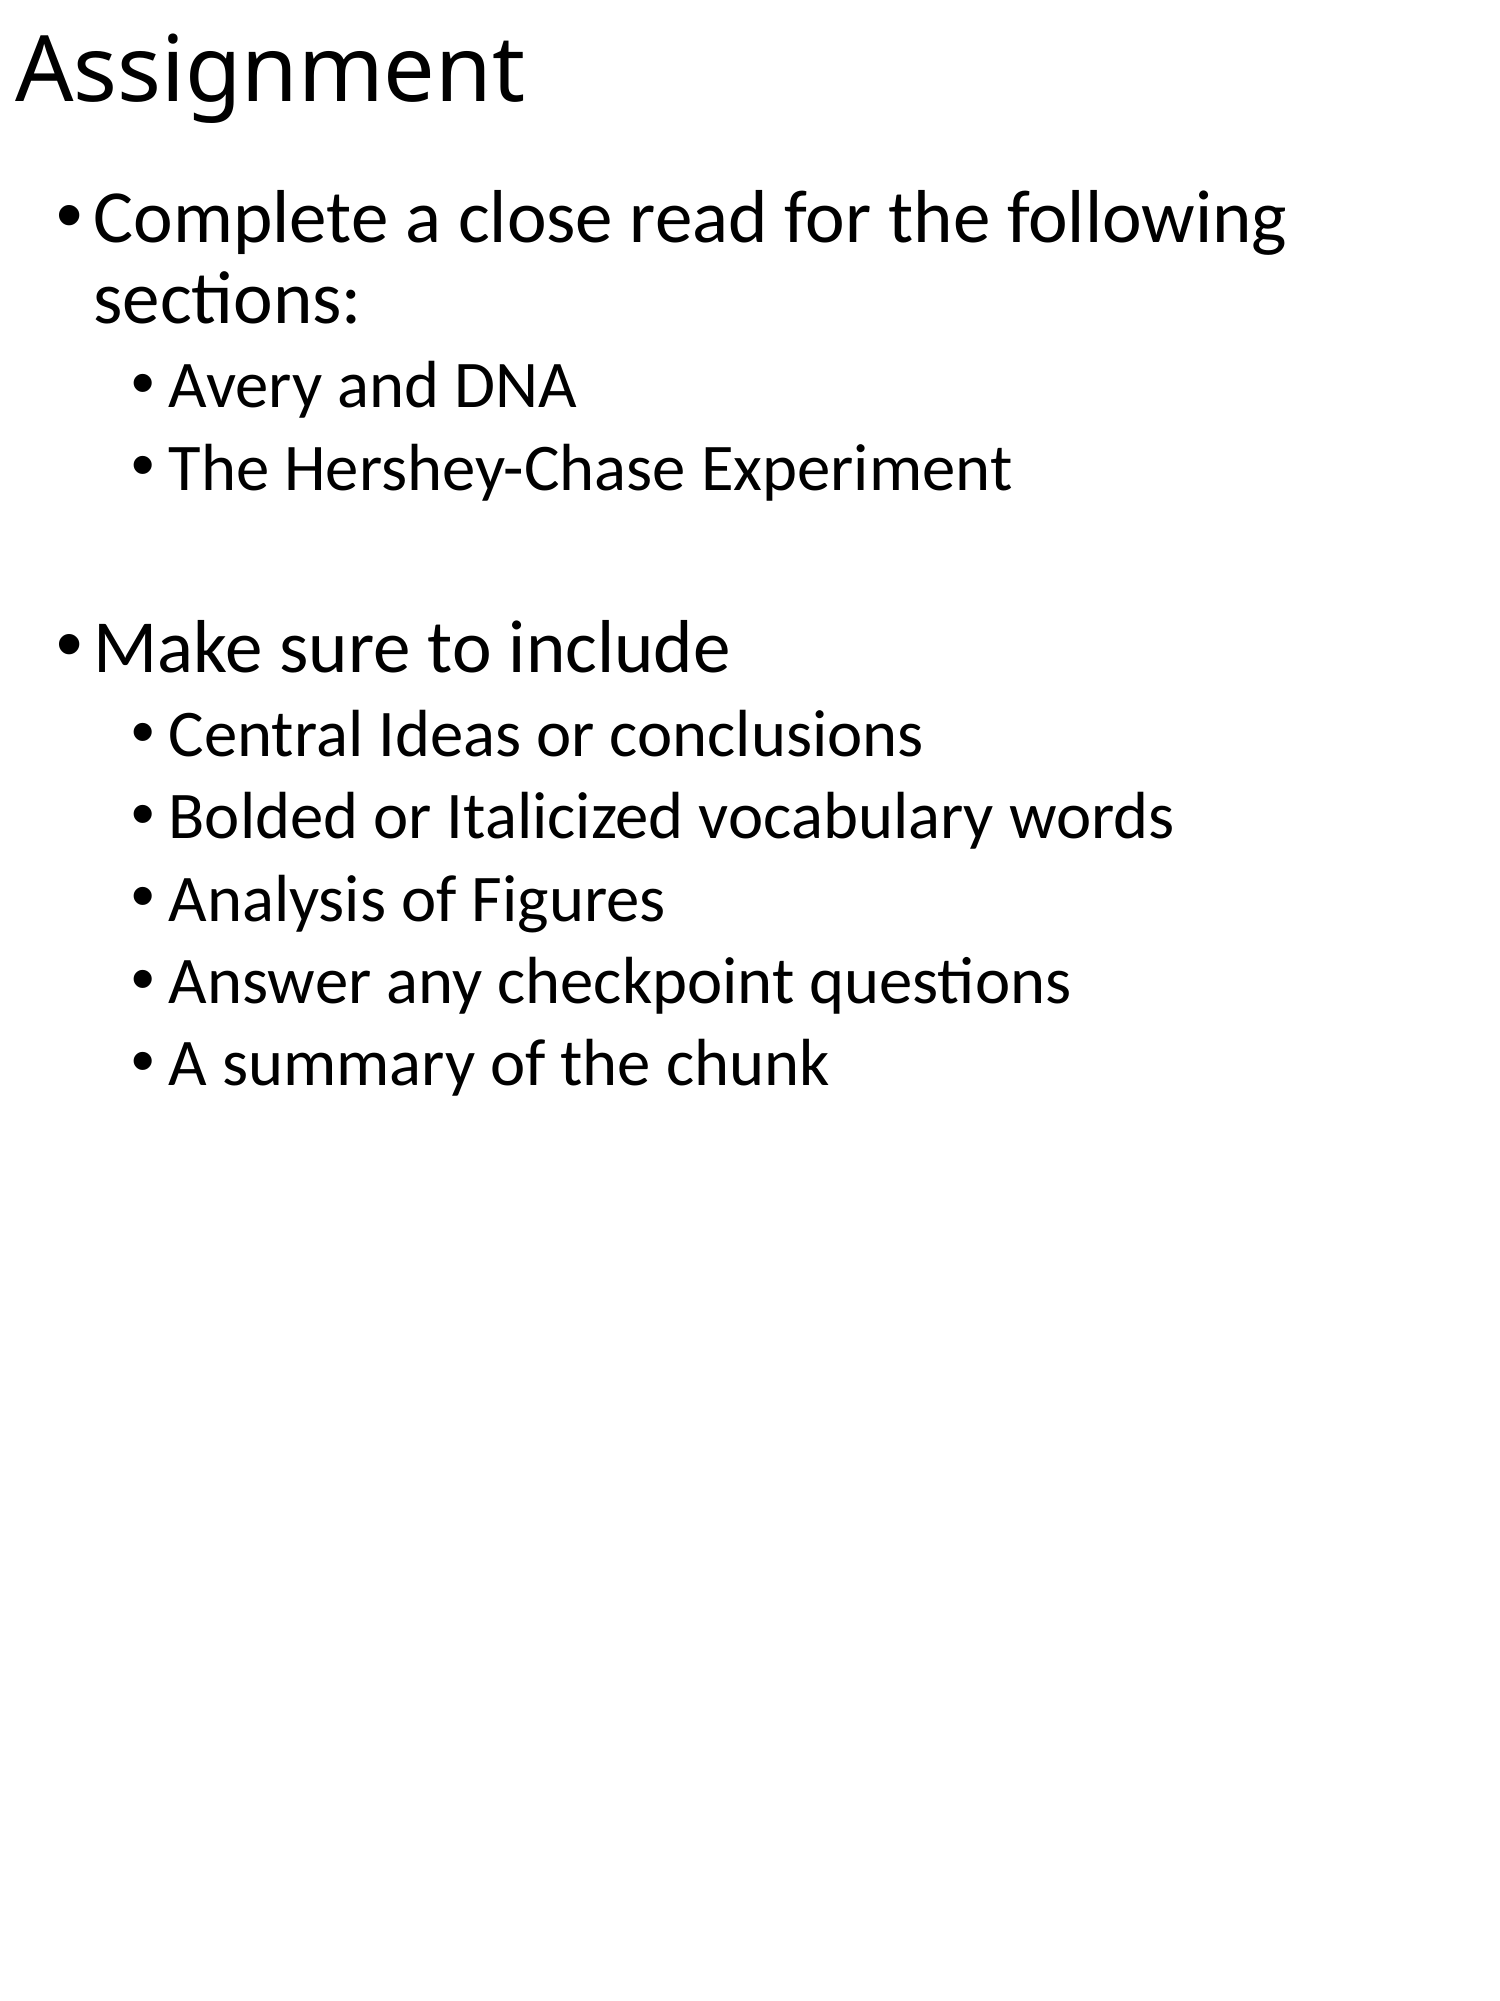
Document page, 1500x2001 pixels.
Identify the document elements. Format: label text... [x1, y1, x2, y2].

list Complete a close read for the following sections: Avery and DNA The Hershey-Chase Experiment Make sure to include Central Ideas or conclusions Bolded or Italicized vocabulary words Analysis of Figures Answer any checkpoint questions A summary of the chunk [41, 170, 1335, 1440]
title Assignment [0, 0, 1294, 143]
